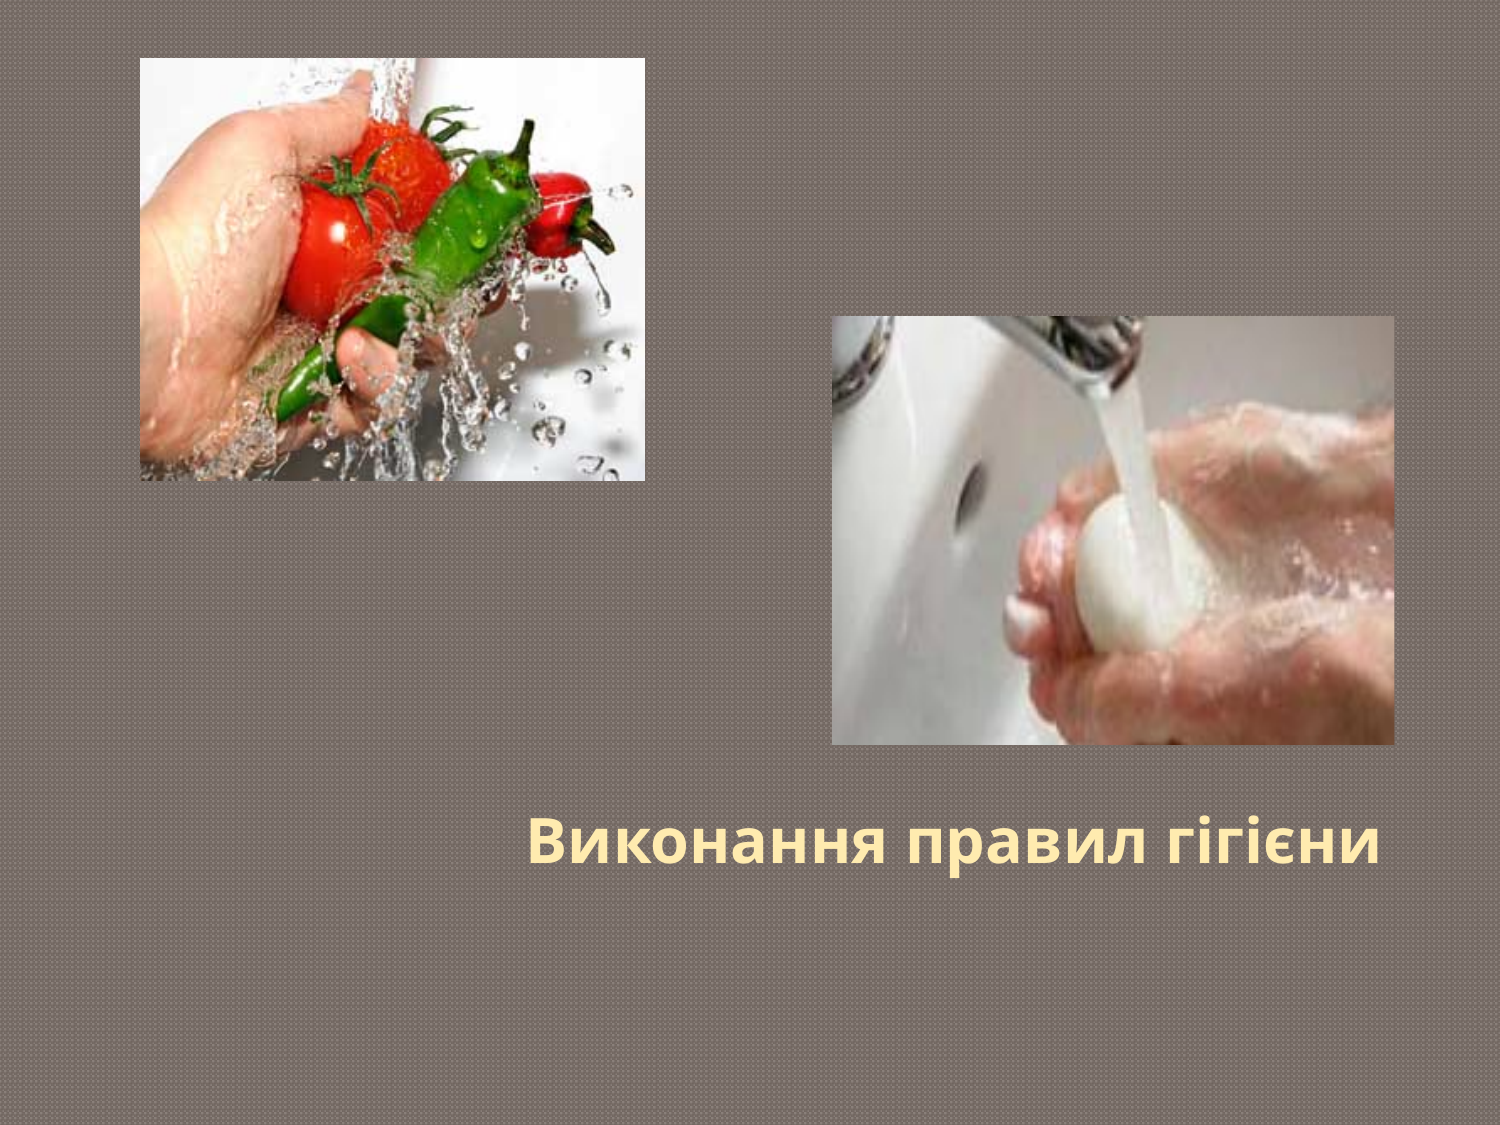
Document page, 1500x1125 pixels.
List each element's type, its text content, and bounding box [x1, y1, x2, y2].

title Виконання правил гігієни [498, 774, 1399, 884]
picture [831, 316, 1395, 745]
picture [140, 58, 645, 481]
